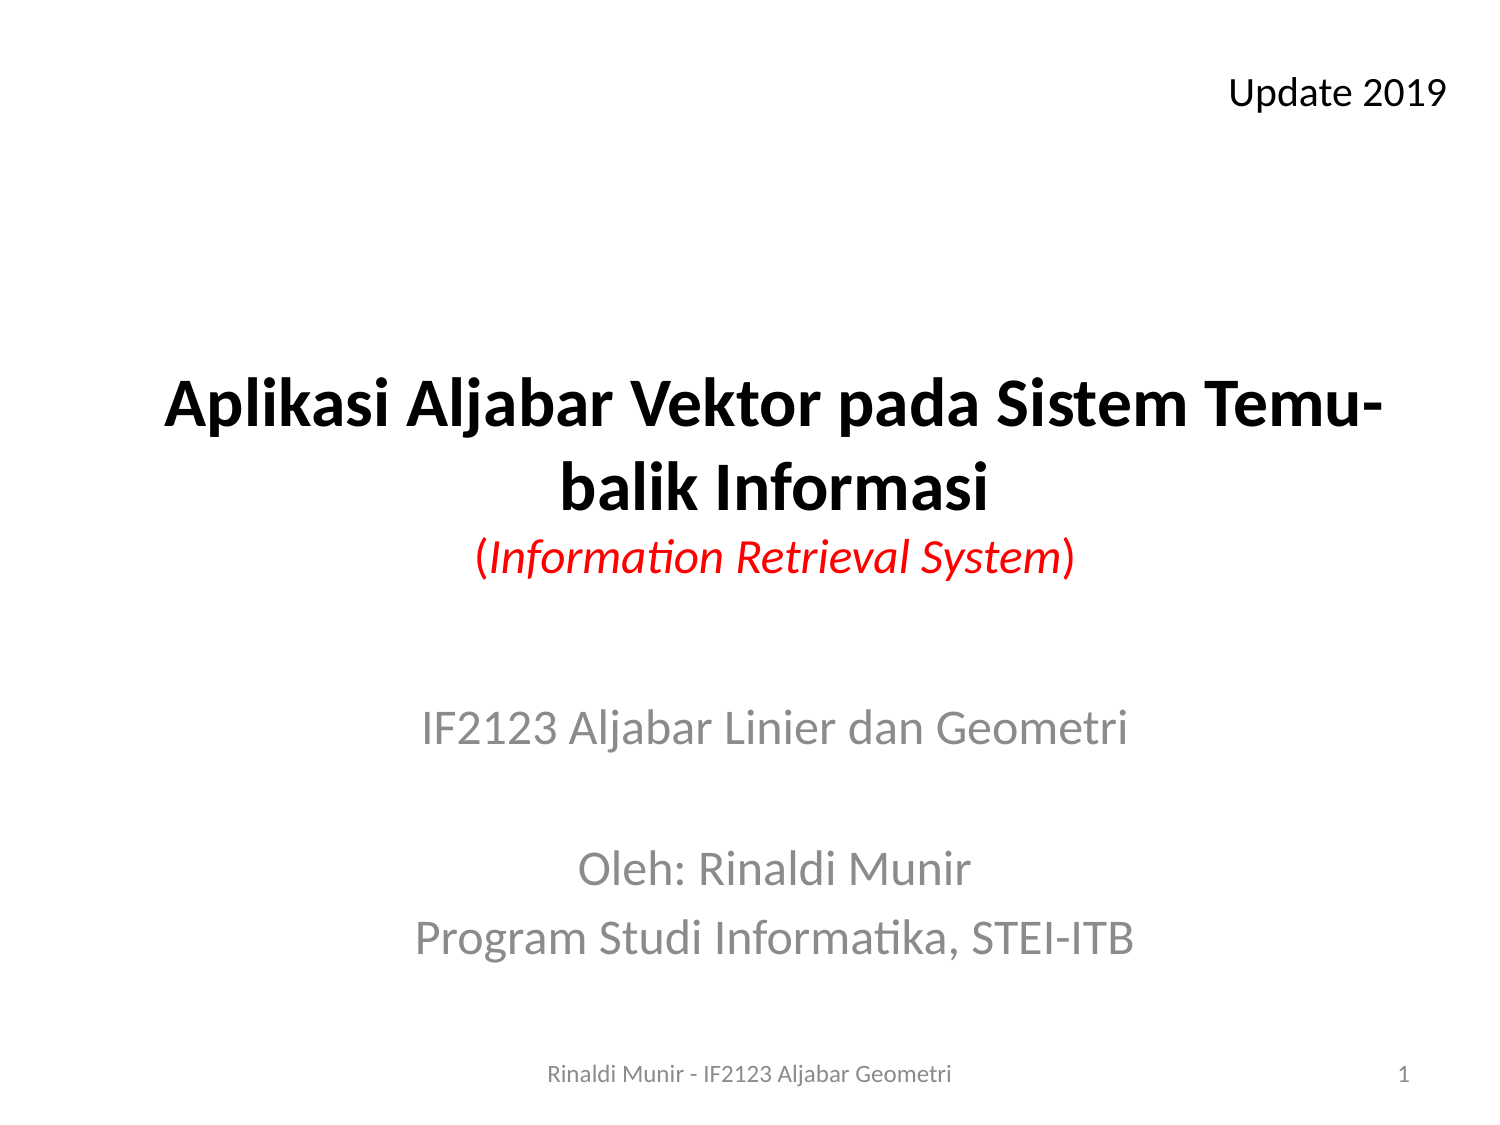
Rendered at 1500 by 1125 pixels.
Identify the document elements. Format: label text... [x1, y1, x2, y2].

text_box Update 2019 [1213, 57, 1463, 123]
slide_number 1 [1074, 1042, 1425, 1103]
subtitle IF2123 Aljabar Linier dan Geometri Oleh: Rinaldi Munir Program Studi Informatika, STEI-ITB [187, 687, 1363, 975]
title Aplikasi Aljabar Vektor pada Sistem Temu-balik Informasi (Information Retrieval System) [112, 349, 1438, 591]
footer Rinaldi Munir - IF2123 Aljabar Geometri [512, 1042, 988, 1103]
